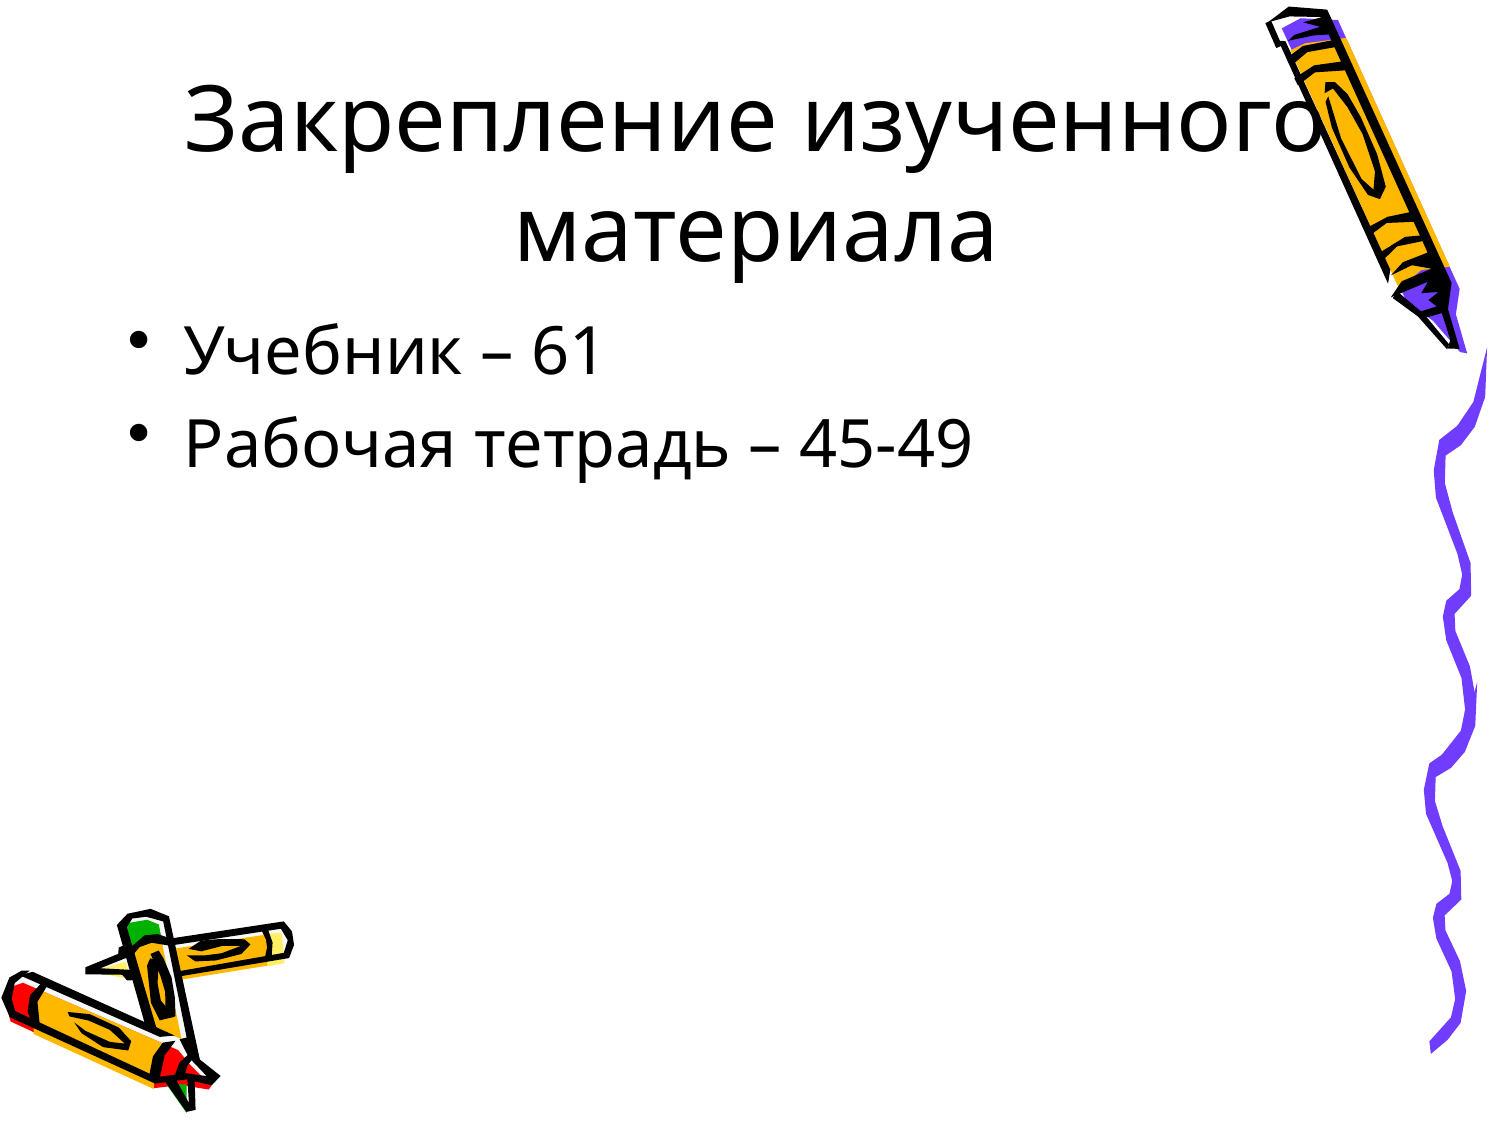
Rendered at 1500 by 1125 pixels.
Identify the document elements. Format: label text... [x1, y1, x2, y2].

list Учебник – 61 Рабочая тетрадь – 45-49 [112, 299, 1376, 901]
title Закрепление изученного материала [112, 24, 1400, 288]
